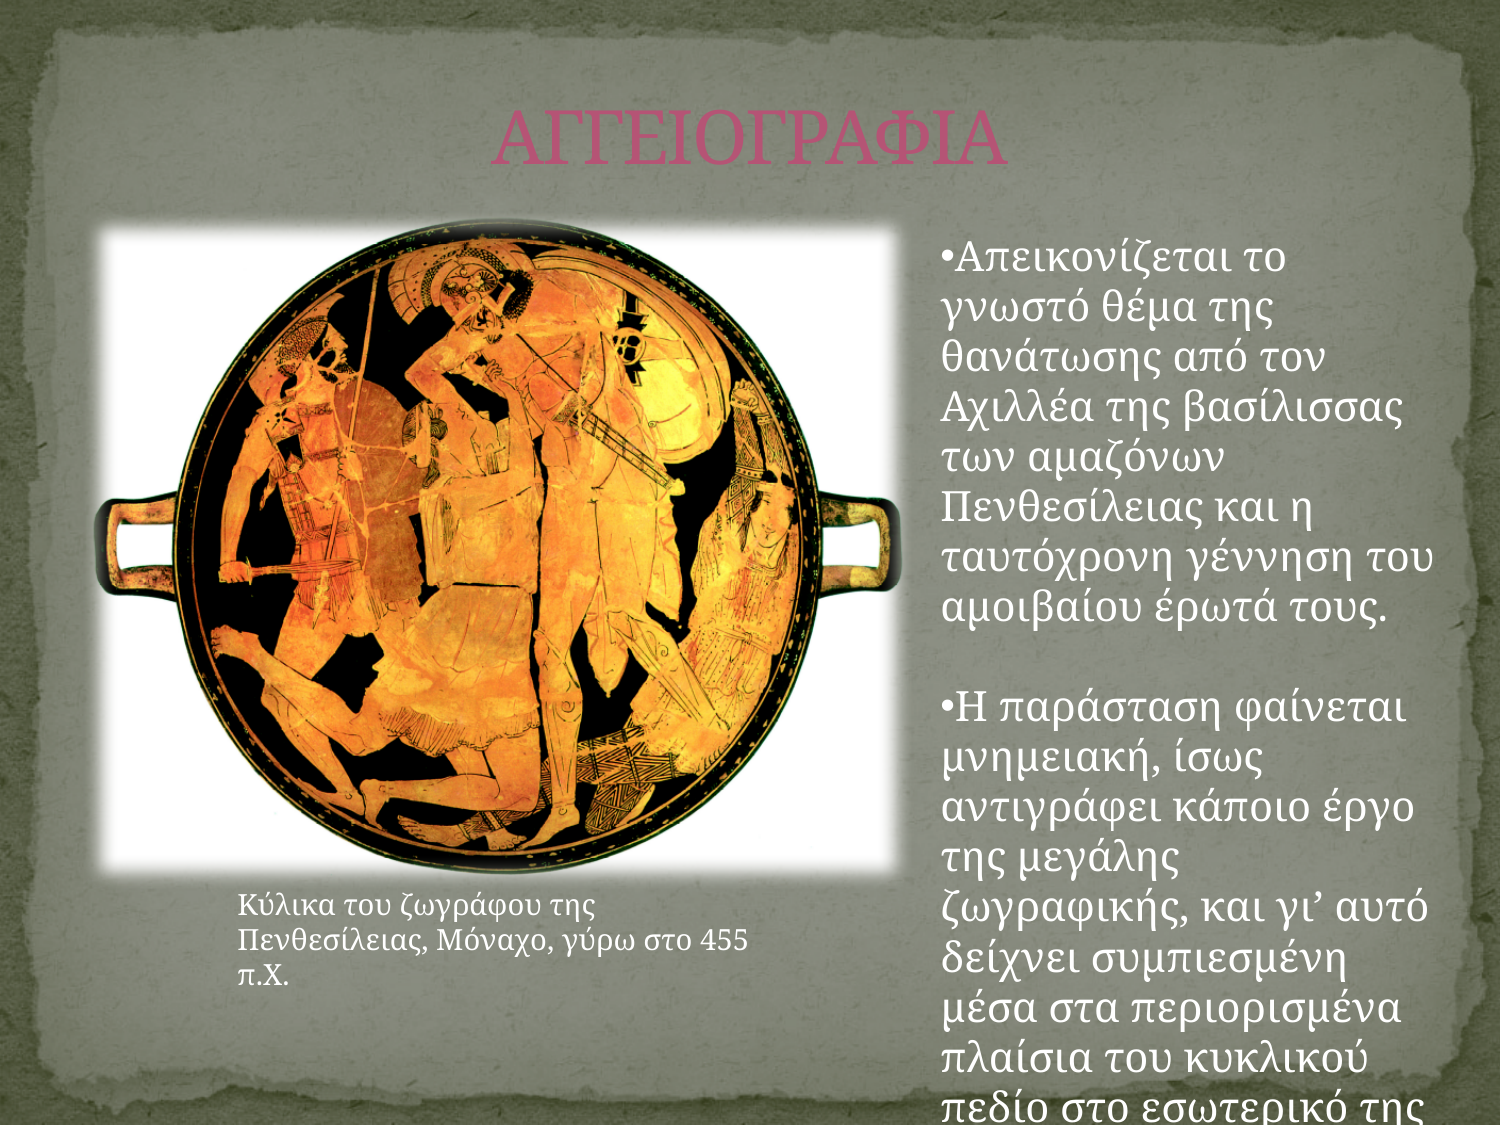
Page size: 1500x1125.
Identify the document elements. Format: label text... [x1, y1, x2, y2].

text_box Απεικονίζεται το γνωστό θέμα της θανάτωσης από τον Αχιλλέα της βασίλισσας των αμαζόνων Πενθεσίλειας και η ταυτόχρονη γέννηση του αμοιβαίου έρωτά τους. Η παράσταση φαίνεται μνημειακή, ίσως αντιγράφει κάποιο έργο της μεγάλης ζωγραφικής, και γι’ αυτό δείχνει συμπιεσμένη μέσα στα περιορισμένα πλαίσια του κυκλικού πεδίο στο εσωτερικό της κύλικας. [925, 222, 1454, 1125]
title ΑΓΓΕΙΟΓΡΑΦΙΑ [74, 24, 1425, 188]
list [83, 212, 912, 890]
text_box Κύλικα του ζωγράφου της Πενθεσίλειας, Μόναχο, γύρω στο 455 π.Χ. [222, 899, 809, 999]
